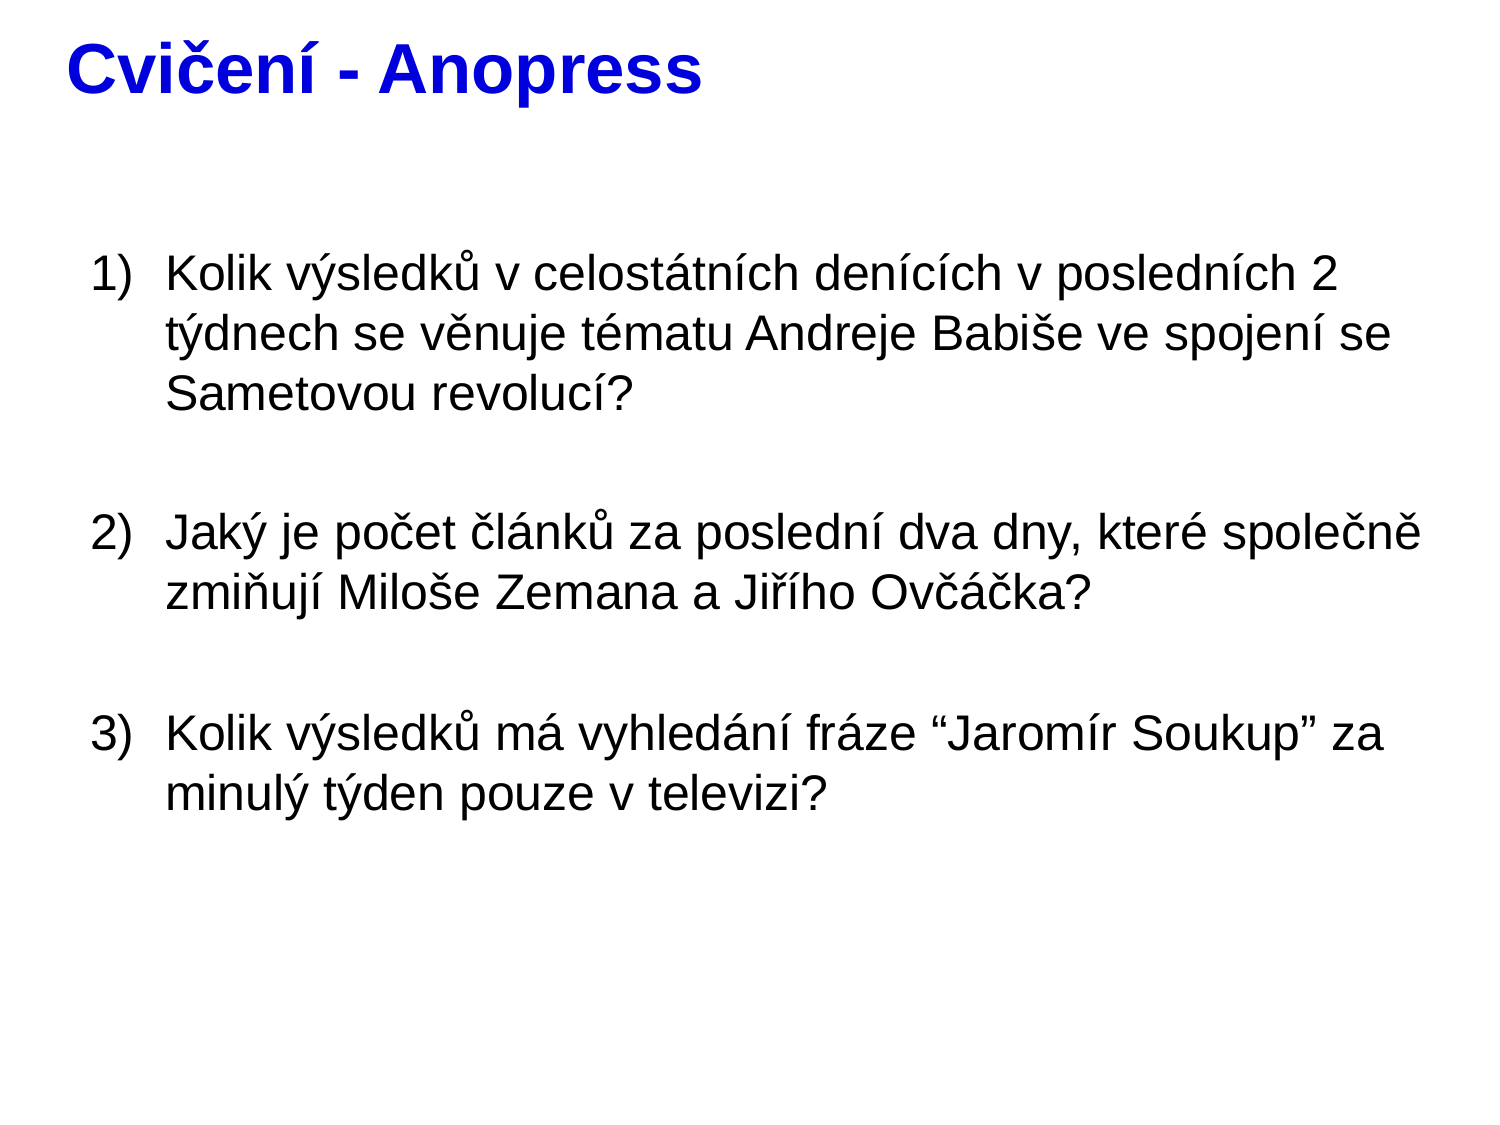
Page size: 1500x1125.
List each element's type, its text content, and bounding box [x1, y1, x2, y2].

title Cvičení - Anopress [66, 24, 1392, 138]
text_box Kolik výsledků v celostátních denících v posledních 2 týdnech se věnuje tématu Andreje Babiše ve spojení se Sametovou revolucí? Jaký je počet článků za poslední dva dny, které společně zmiňují Miloše Zemana a Jiřího Ovčáčka? Kolik výsledků má vyhledání fráze “Jaromír Soukup” za minulý týden pouze v televizi? [75, 224, 1480, 1031]
